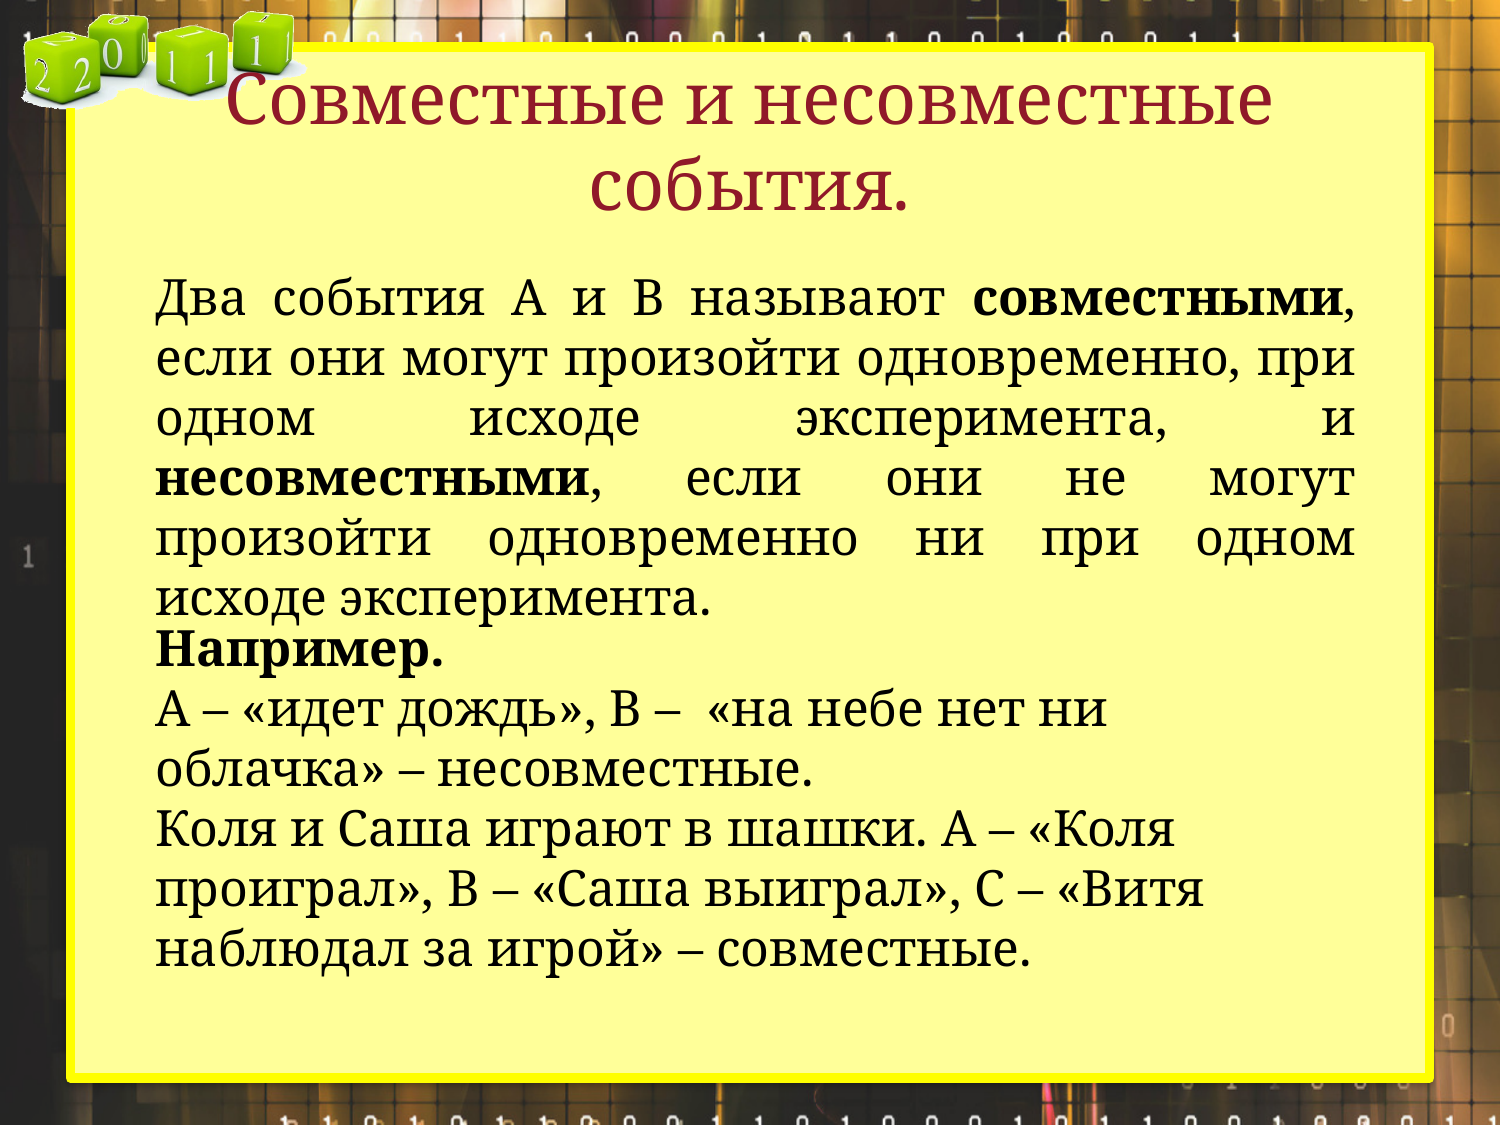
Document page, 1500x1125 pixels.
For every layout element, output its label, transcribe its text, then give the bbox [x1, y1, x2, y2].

picture [0, 0, 332, 118]
text_box Например. А – «идет дождь», В – «на небе нет ни облачка» – несовместные. Коля и Саша играют в шашки. А – «Коля проиграл», В – «Саша выиграл», С – «Витя наблюдал за игрой» – совместные. [140, 609, 1360, 985]
text_box Два события А и В называют совместными, если они могут произойти одновременно, при одном исходе эксперимента, и несовместными, если они не могут произойти одновременно ни при одном исходе эксперимента. [140, 257, 1371, 633]
title Совместные и несовместные события. [75, 45, 1425, 233]
